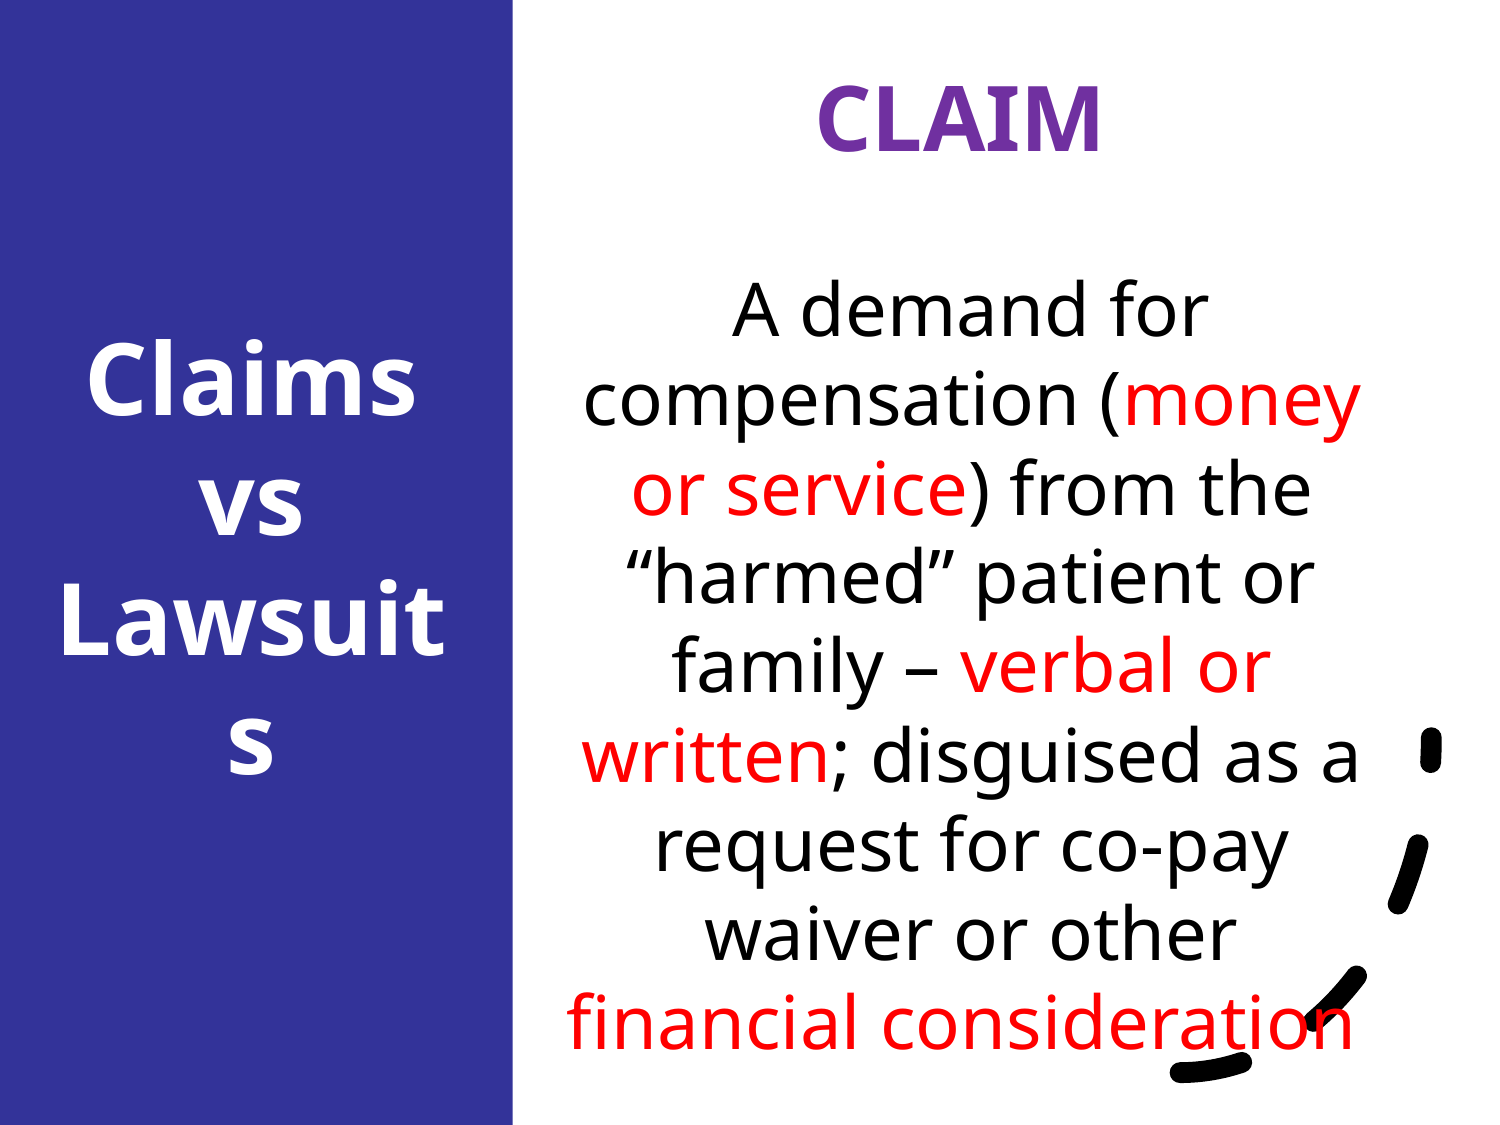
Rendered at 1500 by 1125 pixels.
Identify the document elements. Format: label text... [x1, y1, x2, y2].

title Claims vs Lawsuits [24, 96, 479, 1014]
text_box [0, 0, 515, 1125]
list CLAIM A demand for compensation (money or service) from the “harmed” patient or family – verbal or written; disguised as a request for co-pay waiver or other financial consideration [546, 52, 1398, 1073]
text_box [1398, 736, 1433, 906]
text_box [515, 0, 1500, 1125]
